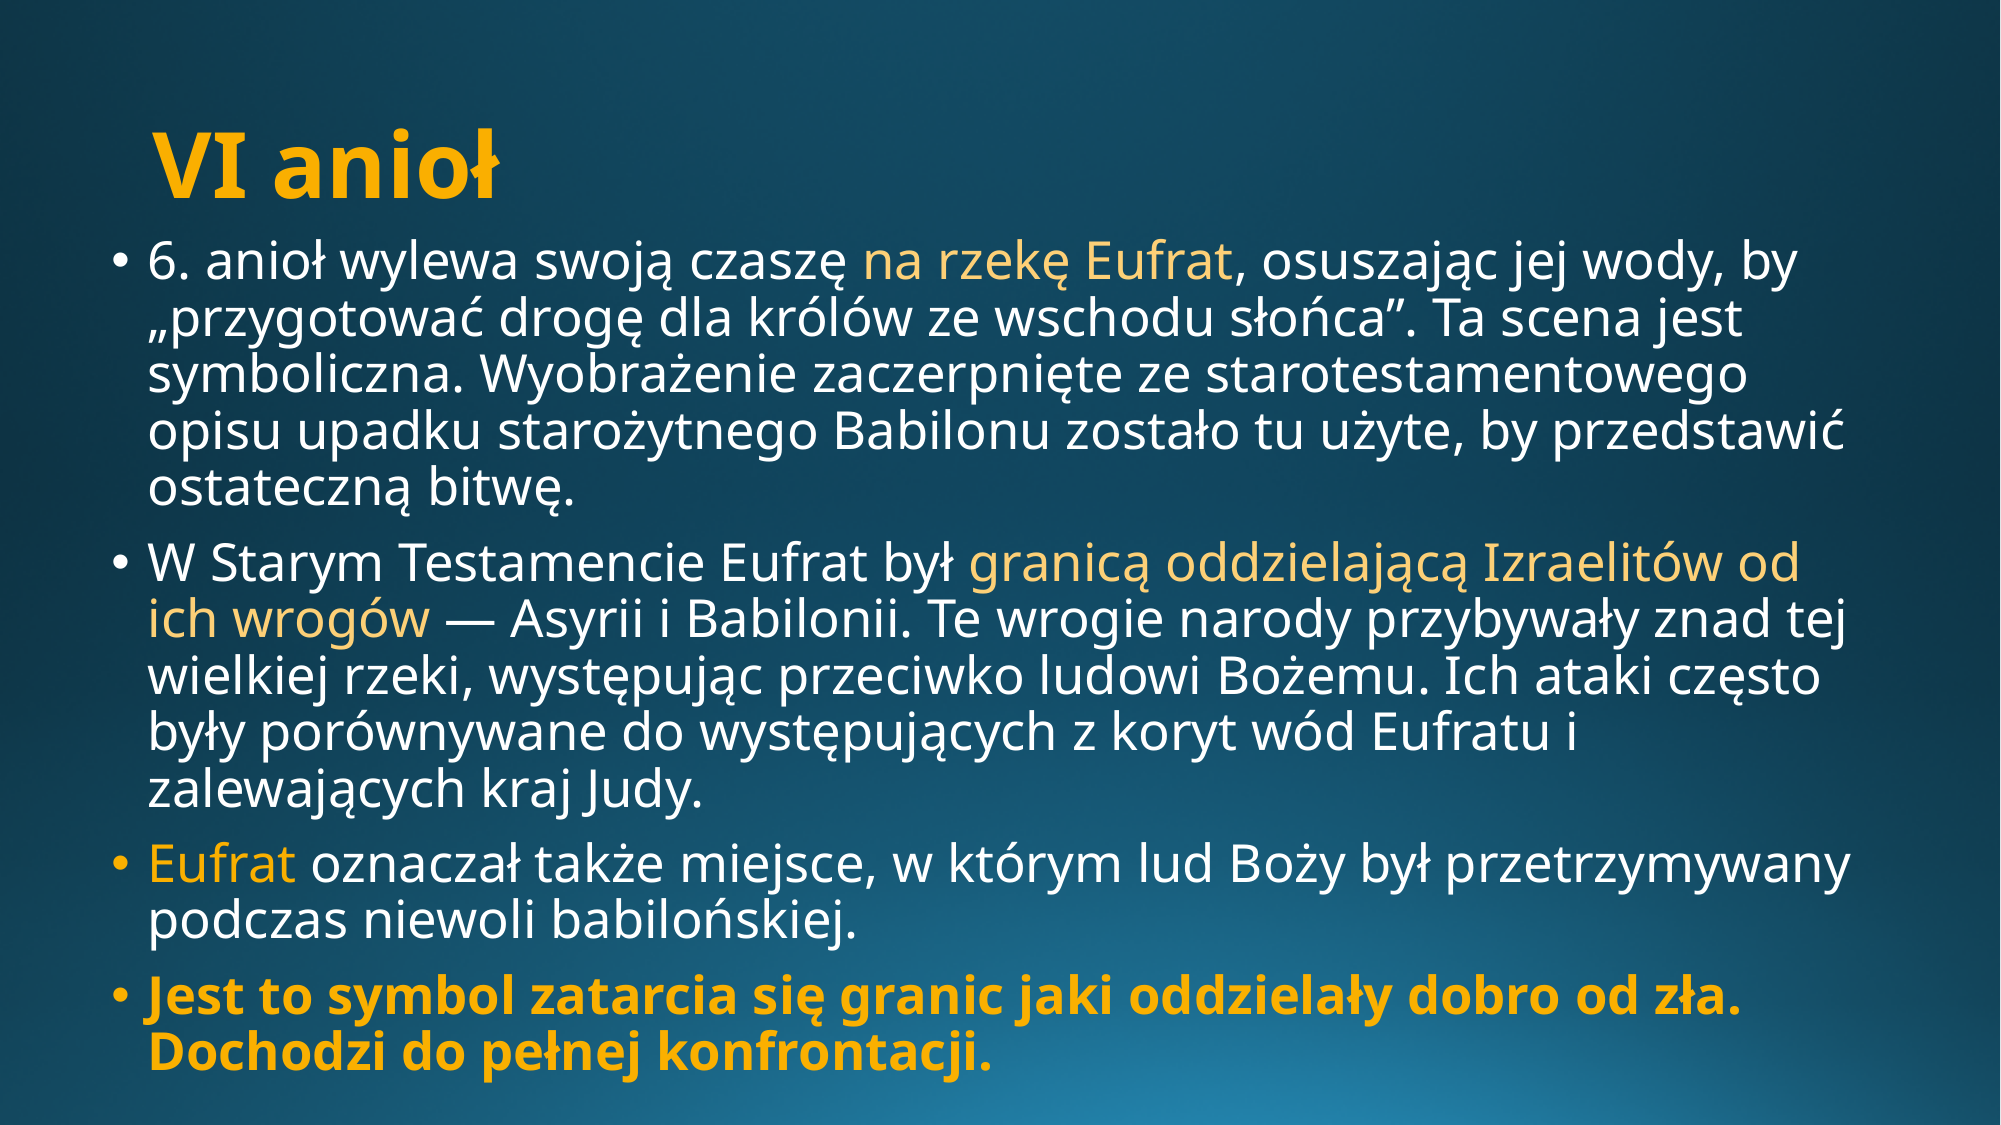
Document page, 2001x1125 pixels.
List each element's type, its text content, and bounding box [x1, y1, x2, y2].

list 6. anioł wylewa swoją czaszę na rzekę Eufrat, osuszając jej wody, by „przygotować drogę dla królów ze wschodu słońca”. Ta scena jest symboliczna. Wyobrażenie zaczerpnięte ze starotestamentowego opisu upadku starożytnego Babilonu zostało tu użyte, by przedstawić ostateczną bitwę. W Starym Testamencie Eufrat był granicą oddzielającą Izraelitów od ich wrogów — Asyrii i Babilonii. Te wrogie narody przybywały znad tej wielkiej rzeki, występując przeciwko ludowi Bożemu. Ich ataki często były porównywane do występujących z koryt wód Eufratu i zalewających kraj Judy. Eufrat oznaczał także miejsce, w którym lud Boży był przetrzymywany podczas niewoli babilońskiej. Jest to symbol zatarcia się granic jaki oddzielały dobro od zła. Dochodzi do pełnej konfrontacji. [96, 227, 1878, 1090]
title VI anioł [137, 59, 1863, 227]
picture [0, 0, 2001, 1125]
